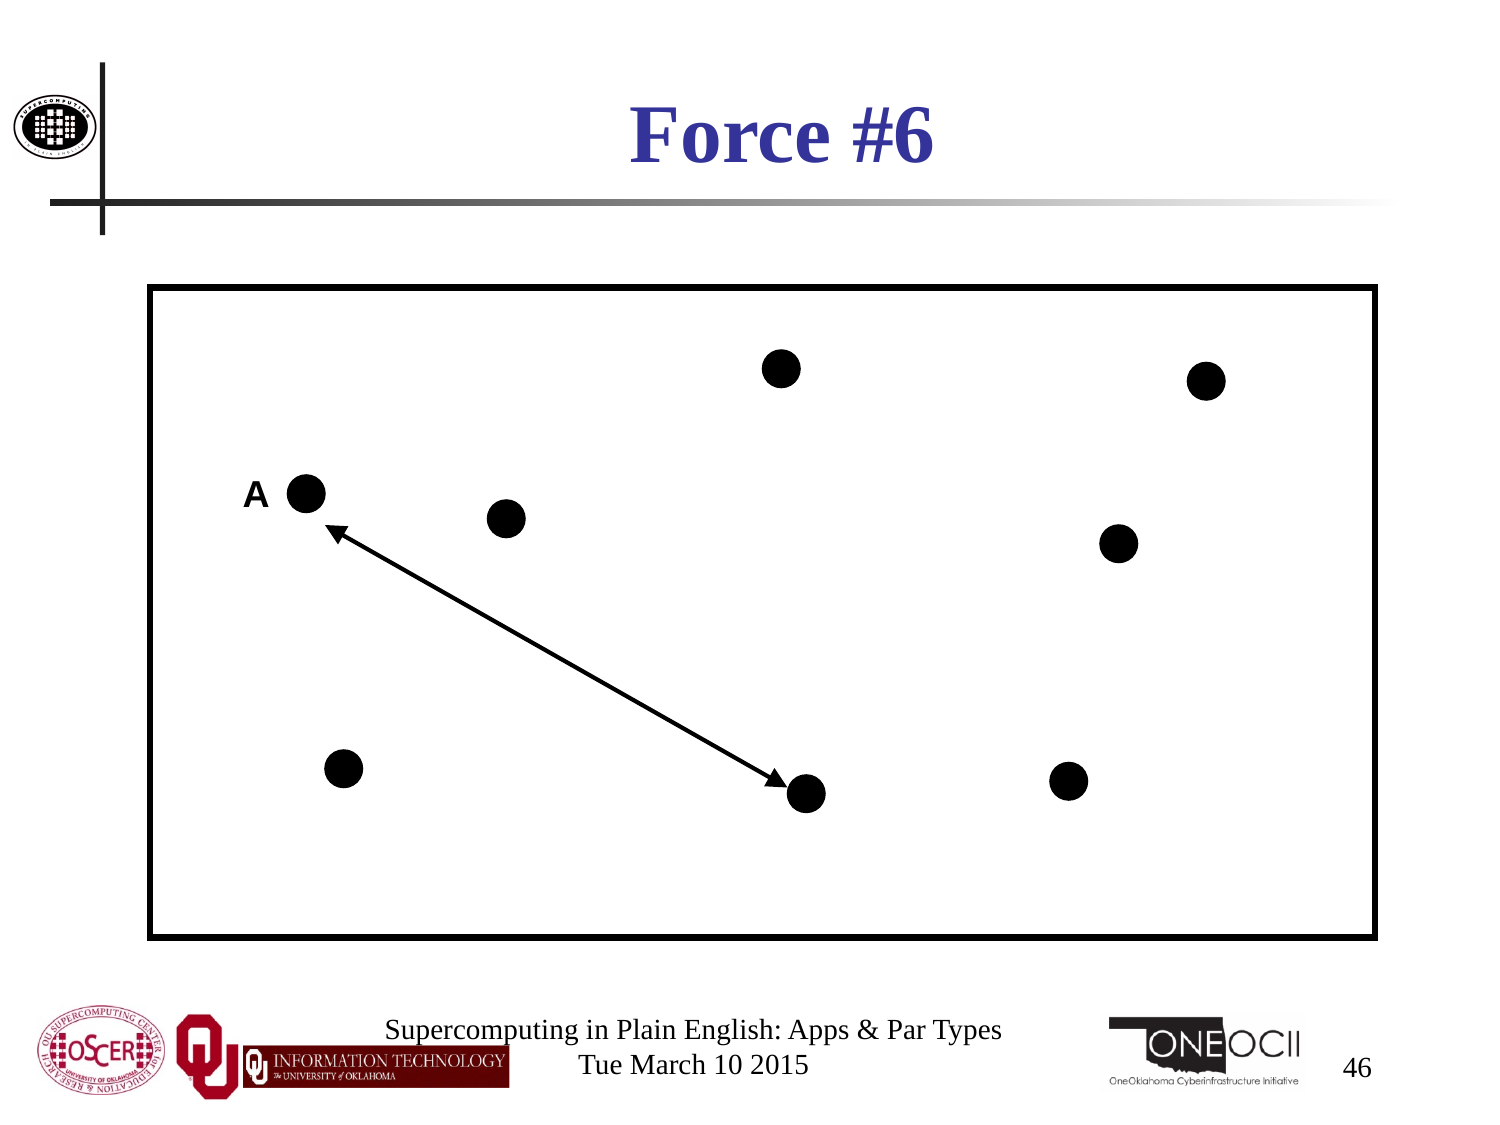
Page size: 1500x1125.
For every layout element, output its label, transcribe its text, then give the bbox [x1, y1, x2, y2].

text_box A [224, 462, 288, 523]
picture [1100, 1013, 1306, 1093]
picture [37, 1005, 165, 1095]
text_box [324, 750, 363, 788]
text_box [1100, 525, 1138, 563]
text_box [1187, 362, 1225, 400]
text_box [487, 500, 526, 538]
footer Supercomputing in Plain English: Apps & Par Types Tue March 10 2015 [237, 1012, 1151, 1088]
title Force #6 [124, 74, 1442, 187]
picture [174, 1012, 513, 1102]
text_box [787, 774, 826, 813]
text_box [288, 474, 325, 513]
text_box [762, 350, 801, 388]
text_box [1050, 762, 1088, 801]
text_box [150, 287, 1375, 938]
text_box [324, 525, 788, 788]
slide_number 46 [1174, 1015, 1388, 1091]
picture [12, 94, 98, 161]
